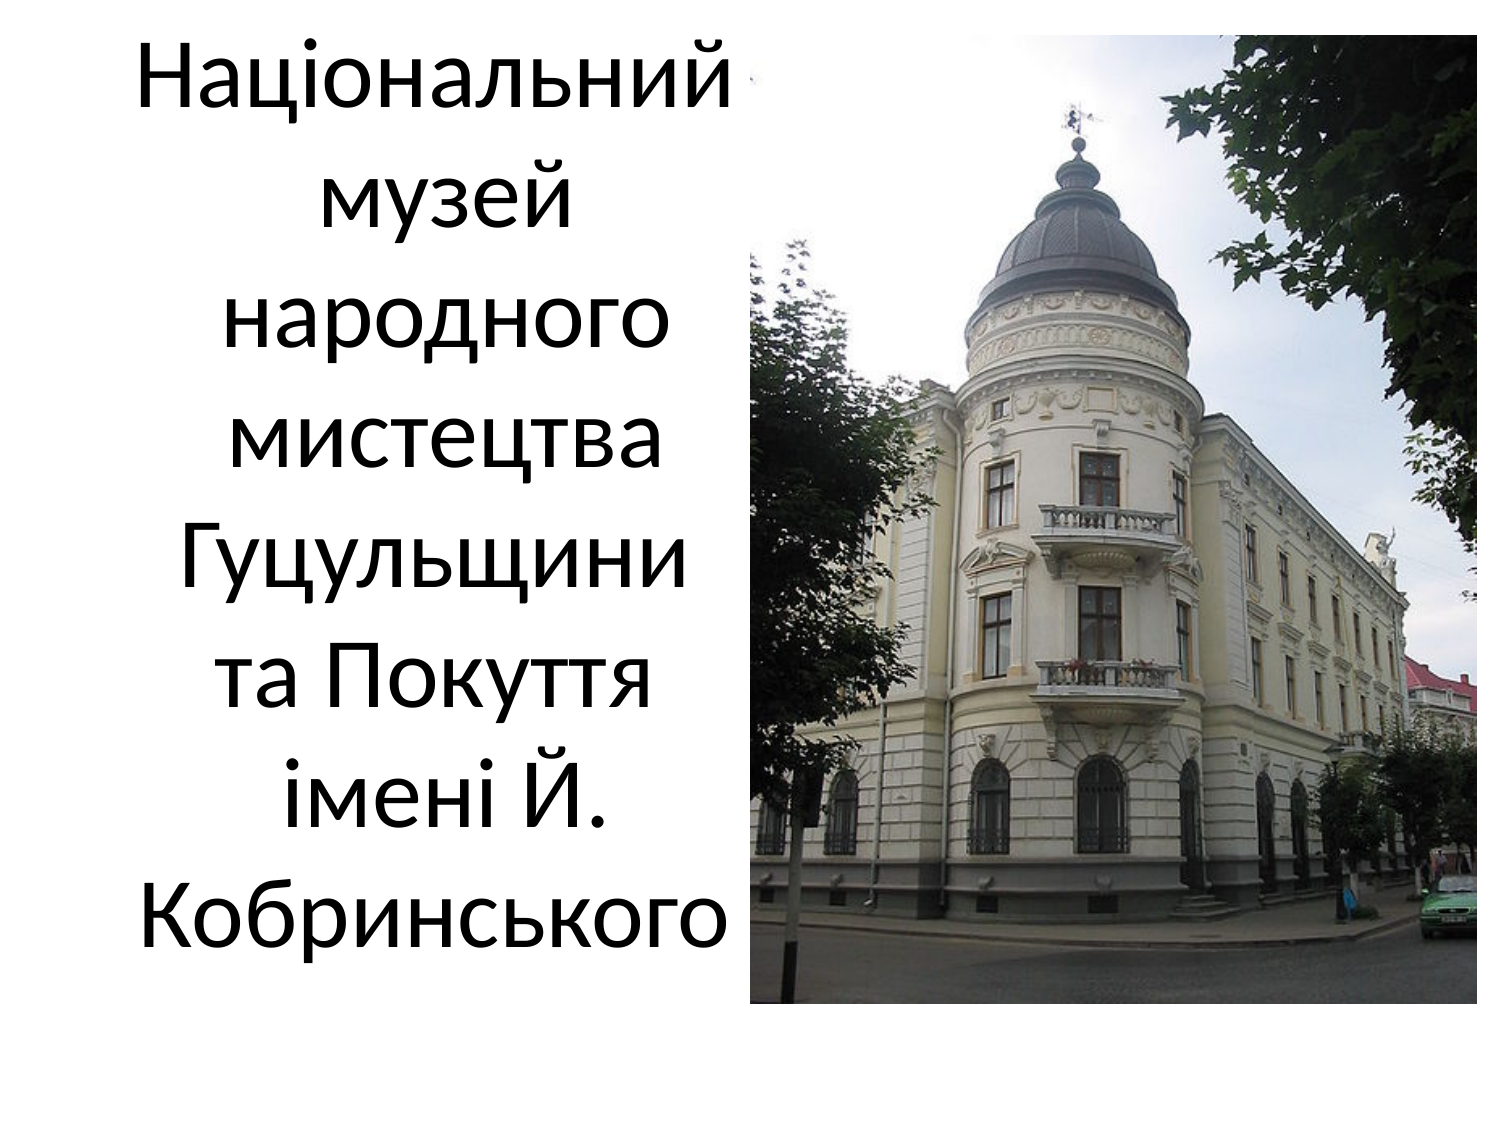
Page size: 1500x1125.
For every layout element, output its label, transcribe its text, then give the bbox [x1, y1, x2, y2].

text_box Національний музей народного мистецтва Гуцульщини та Покуття імені Й. Кобринського [0, 0, 906, 1110]
picture [749, 34, 1477, 1005]
